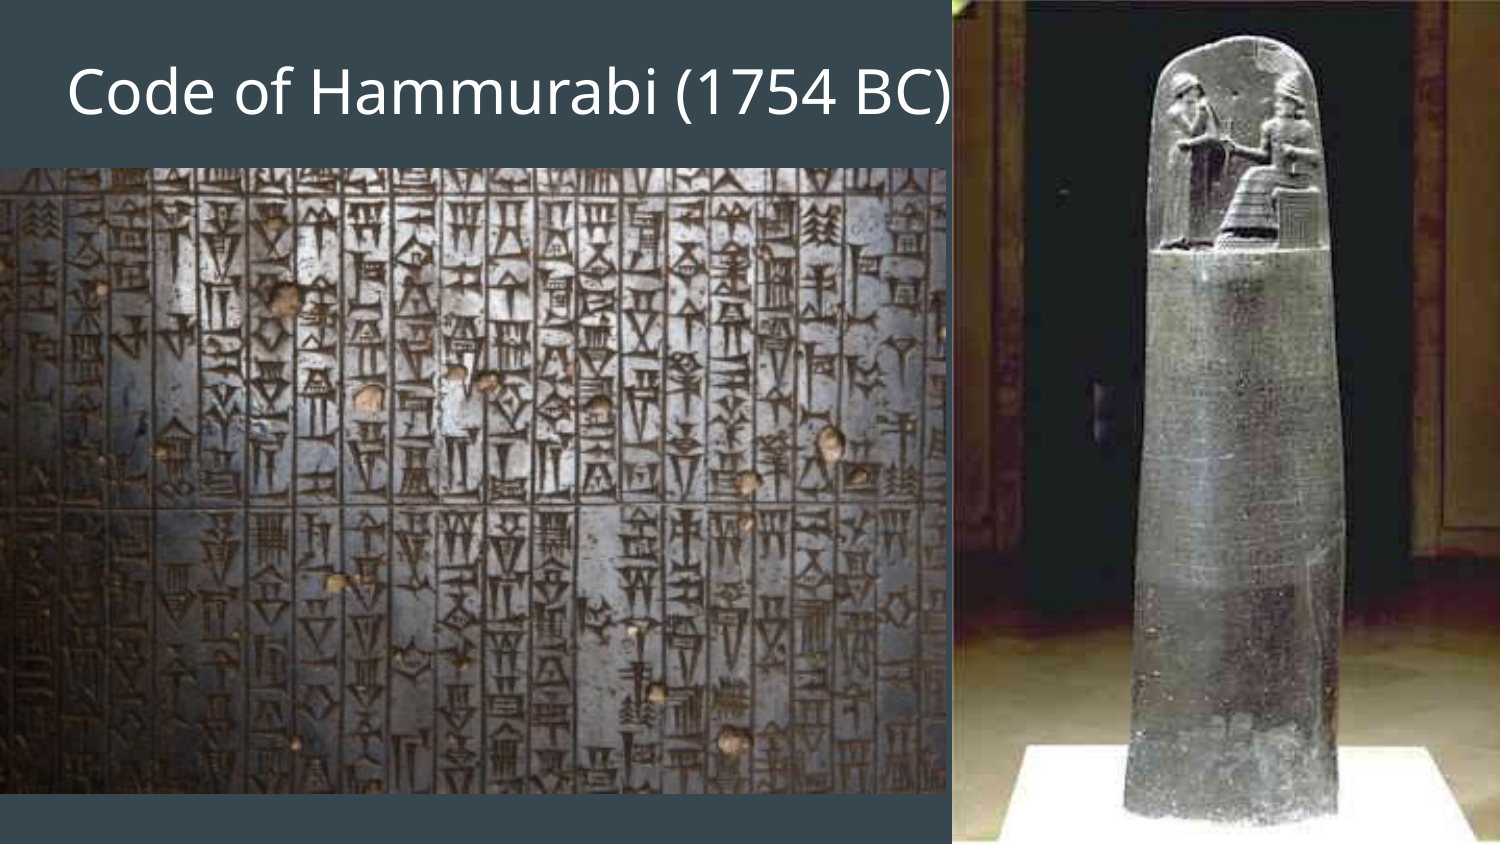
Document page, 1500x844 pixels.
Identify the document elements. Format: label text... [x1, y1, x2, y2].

picture [0, 168, 946, 794]
picture [951, 0, 1500, 844]
title Code of Hammurabi (1754 BC) [51, 37, 946, 144]
